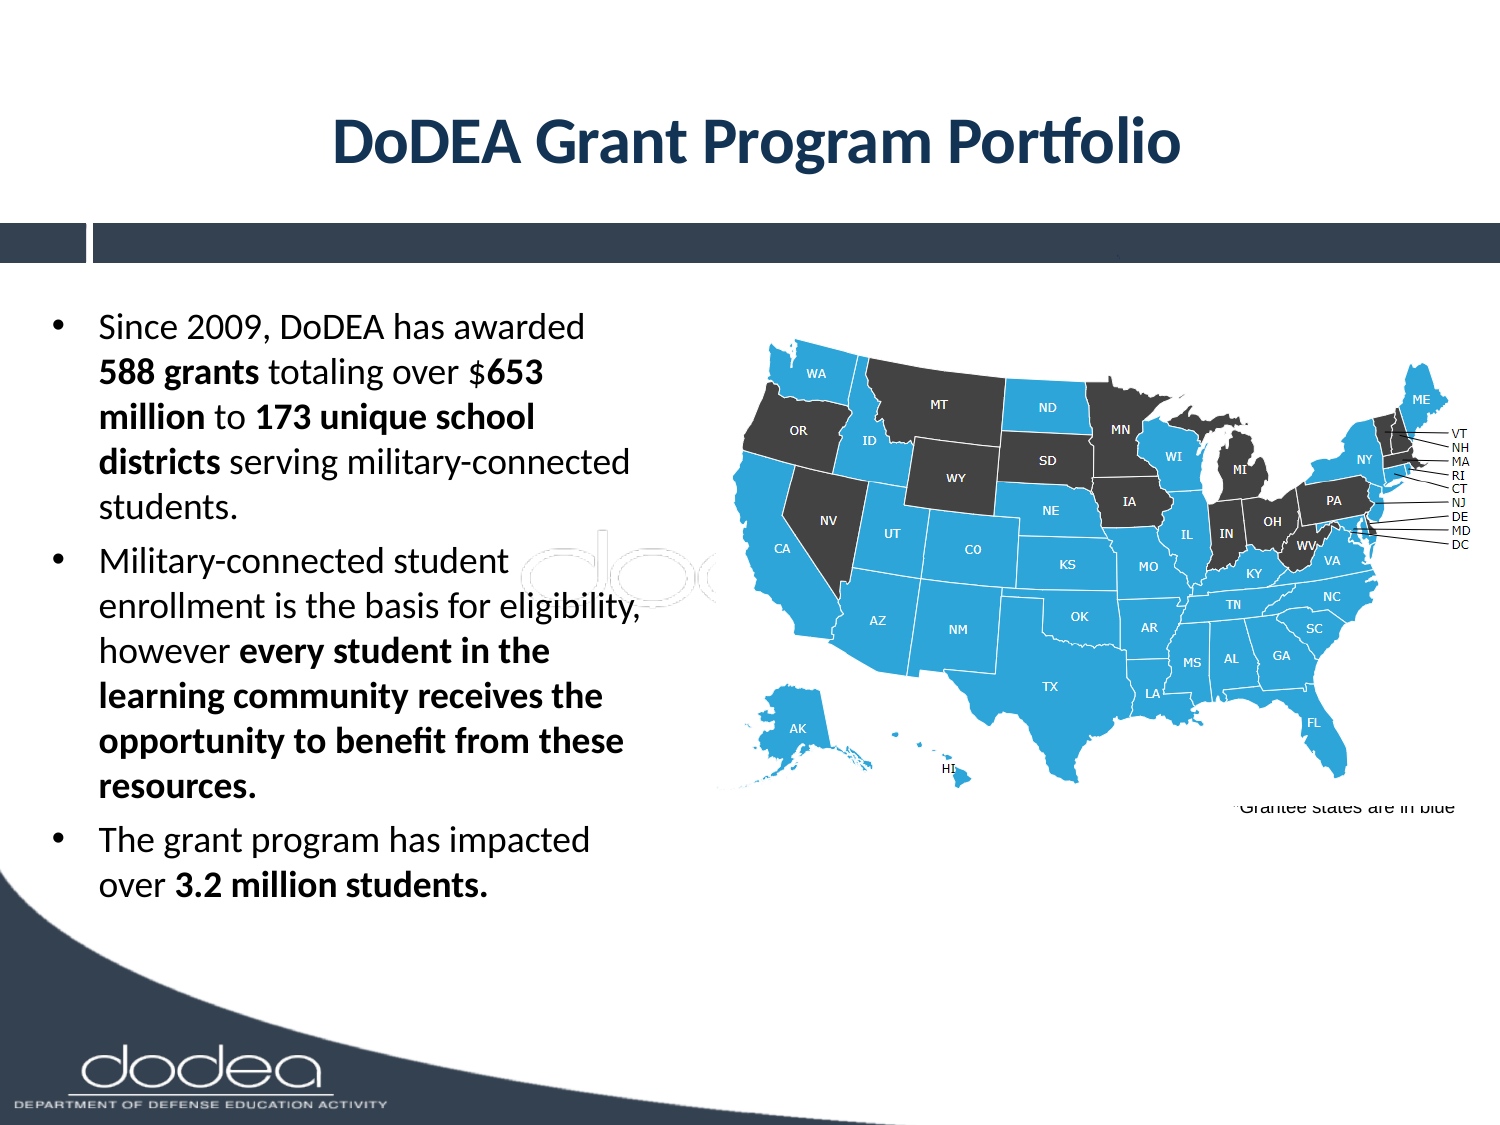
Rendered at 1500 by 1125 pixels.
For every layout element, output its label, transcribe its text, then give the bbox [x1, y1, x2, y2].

text_box *Grantee states are in blue [1230, 812, 1500, 818]
picture [0, 0, 1500, 1125]
text_box Since 2009, DoDEA has awarded 588 grants totaling over $653 million to 173 unique school districts serving military-connected students. Military-connected student enrollment is the basis for eligibility, however every student in the learning community receives the opportunity to benefit from these resources. The grant program has impacted over 3.2 million students. [49, 299, 663, 954]
title DoDEA Grant Program Portfolio [279, 40, 1234, 231]
